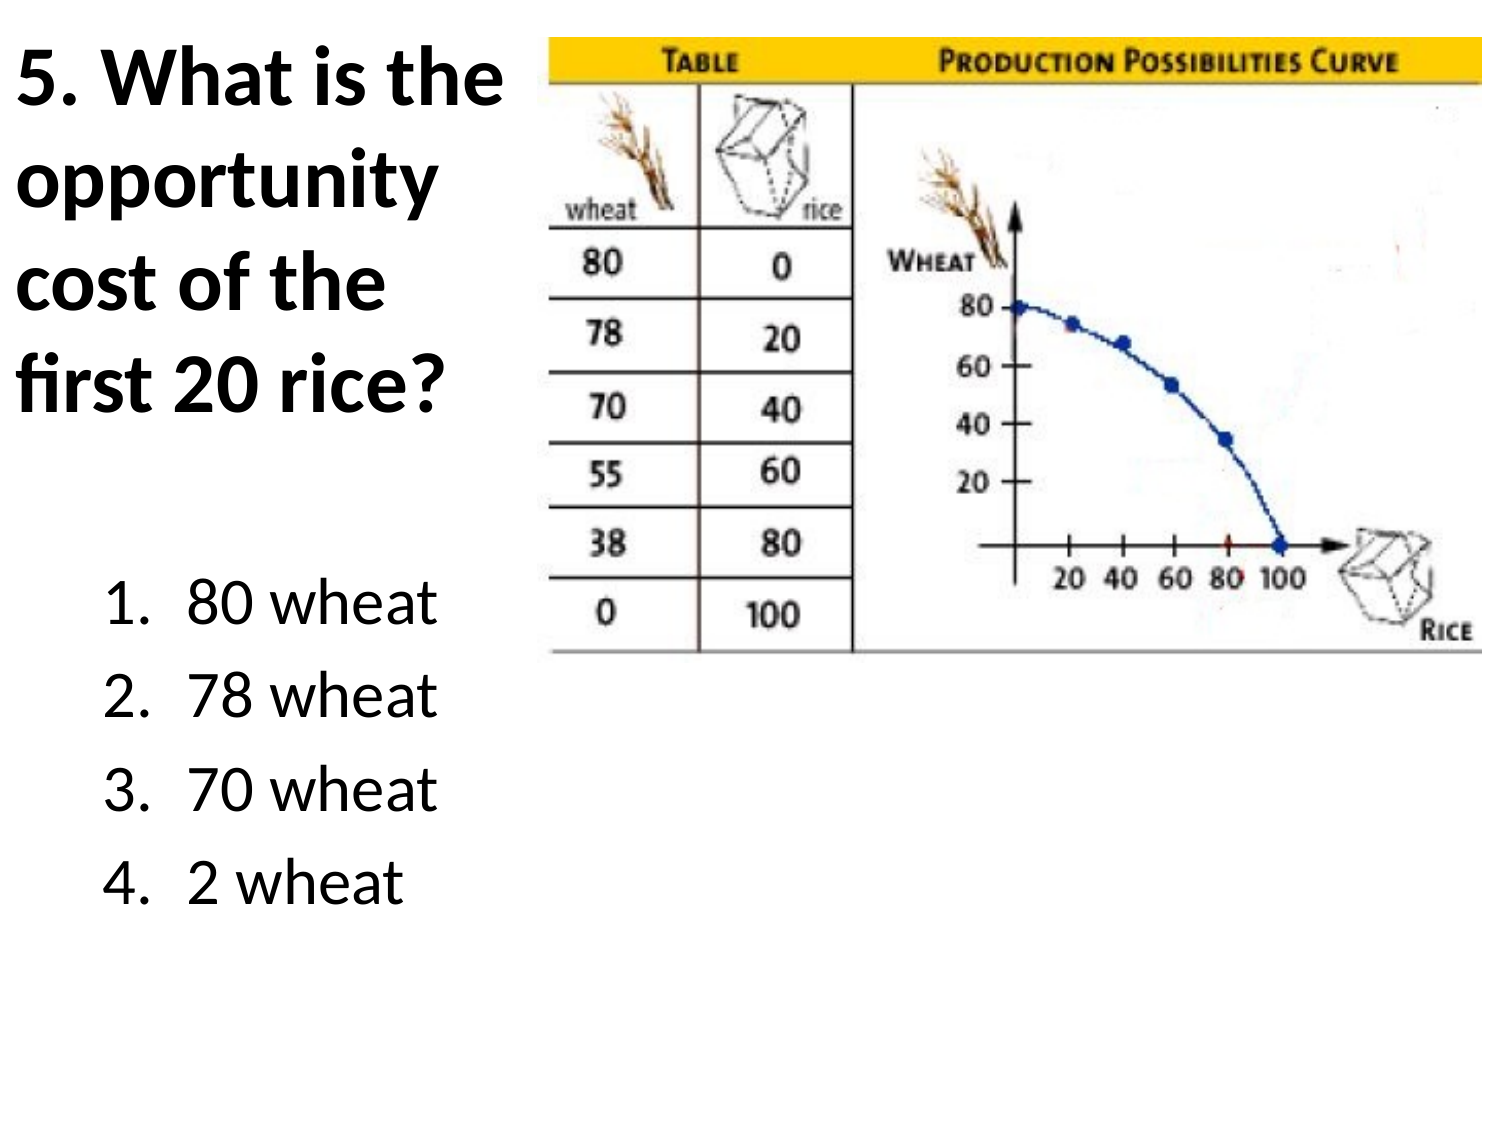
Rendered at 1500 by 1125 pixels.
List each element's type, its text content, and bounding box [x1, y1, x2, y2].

title 5. What is the opportunity cost of the first 20 rice? [0, 0, 525, 450]
list 80 wheat 78 wheat 70 wheat 2 wheat [87, 549, 538, 988]
picture [537, 37, 1482, 663]
